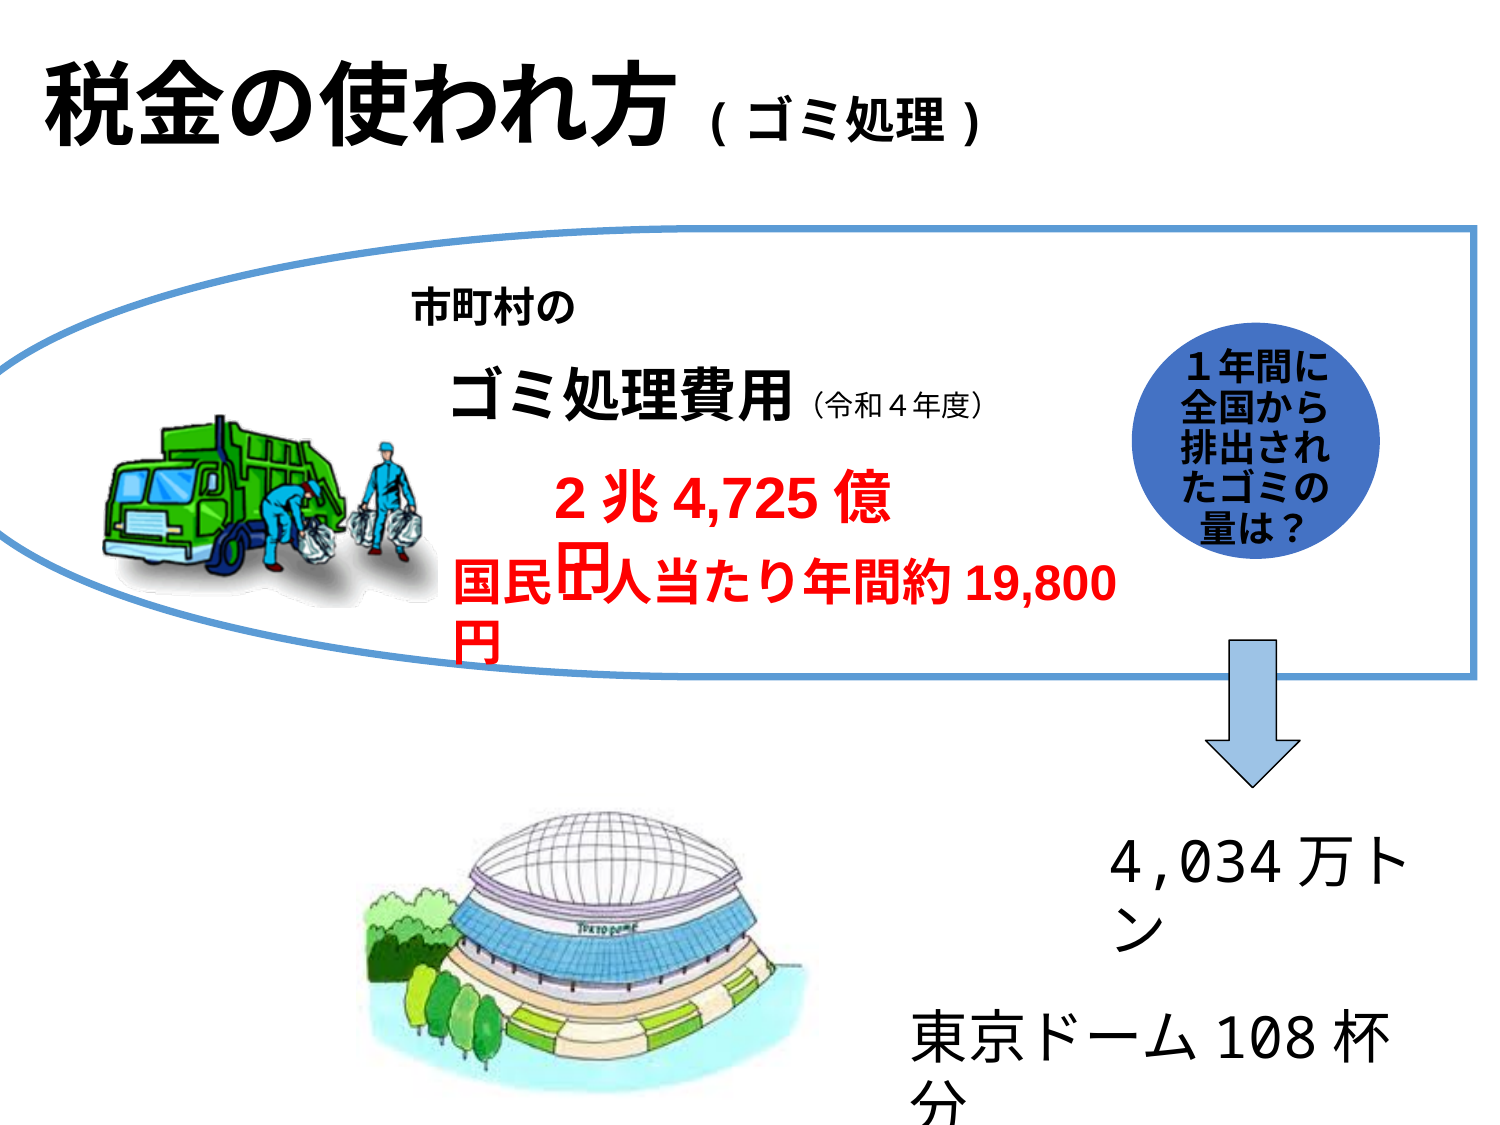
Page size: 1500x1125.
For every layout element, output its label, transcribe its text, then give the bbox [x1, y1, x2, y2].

text_box 税金の使われ方(ゴミ処理) [1, 39, 1030, 165]
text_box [1131, 322, 1380, 559]
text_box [356, 640, 1448, 1105]
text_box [0, 228, 1474, 677]
